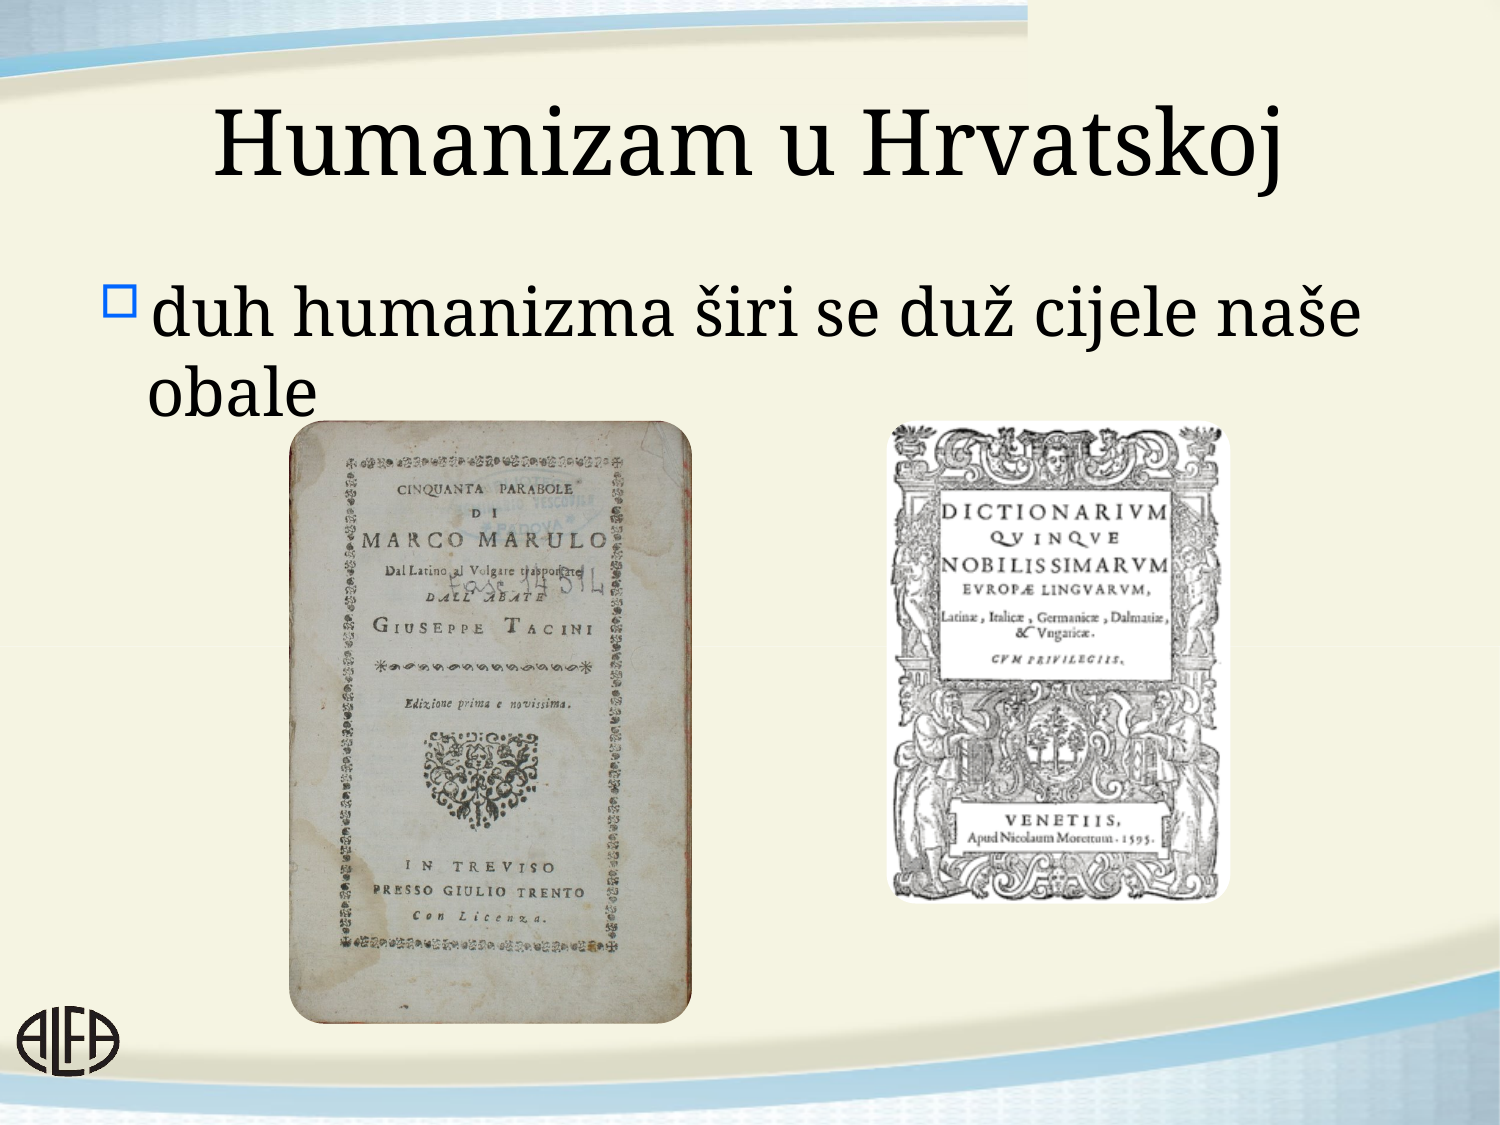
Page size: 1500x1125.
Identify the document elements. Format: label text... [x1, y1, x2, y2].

list duh humanizma širi se duž cijele naše obale [75, 262, 1425, 421]
title Humanizam u Hrvatskoj [75, 45, 1425, 233]
picture [0, 0, 1500, 1125]
